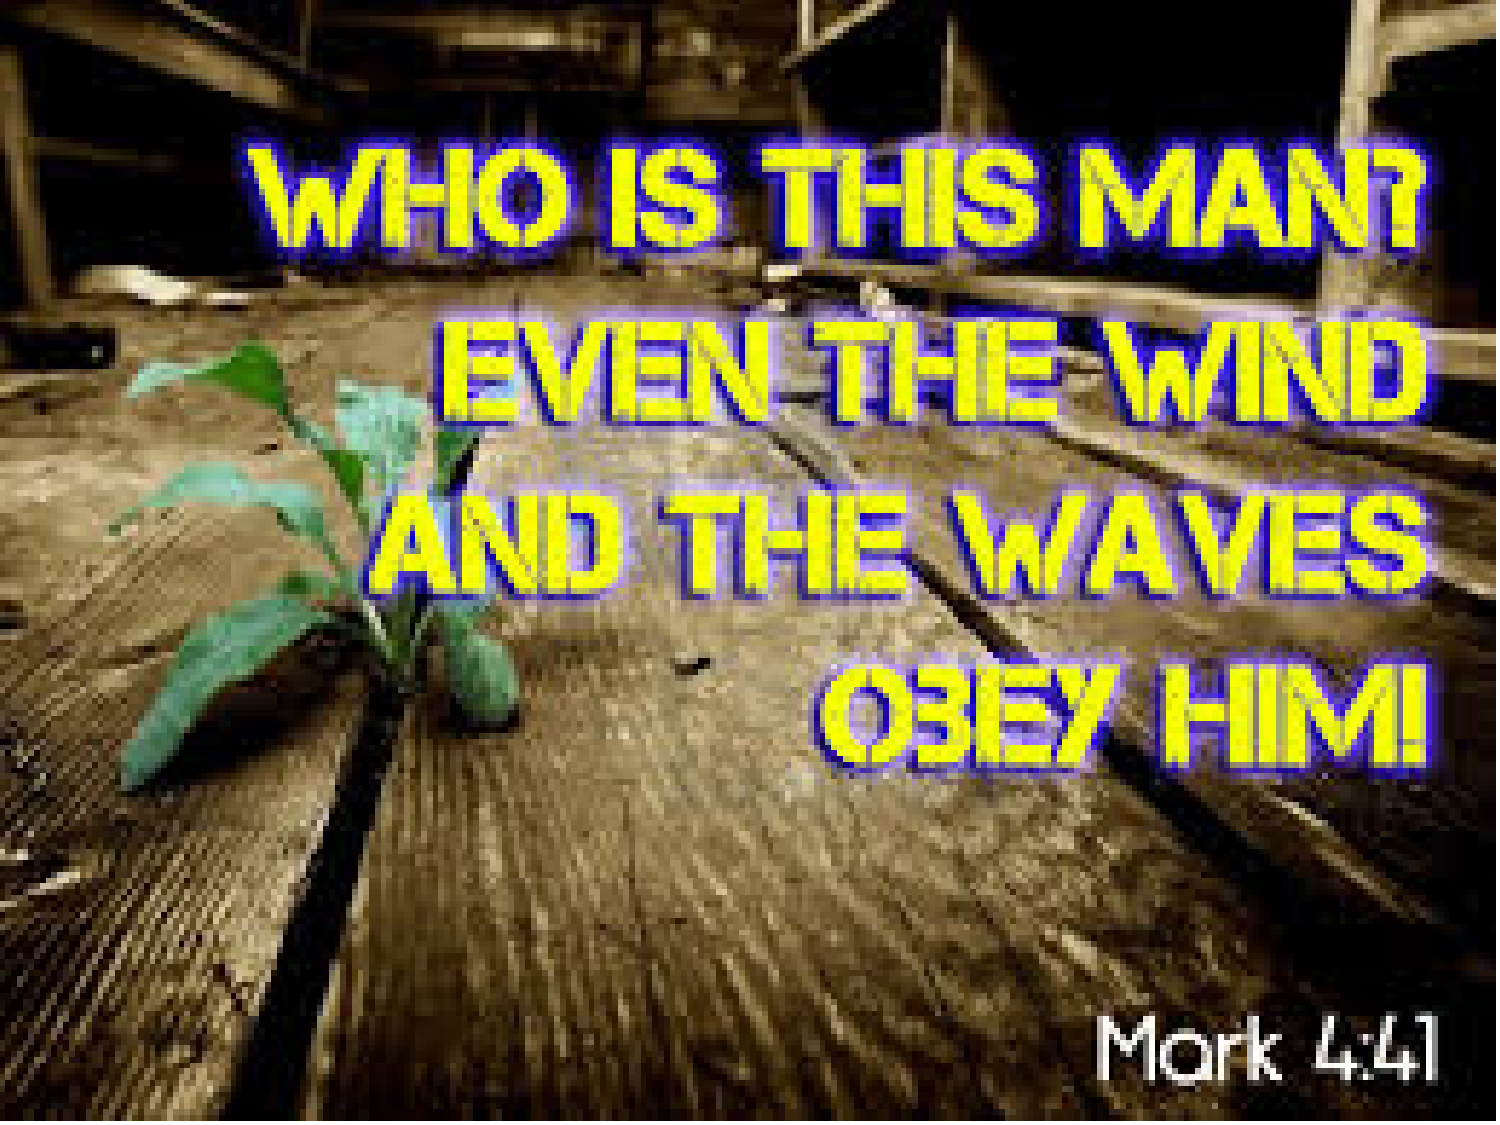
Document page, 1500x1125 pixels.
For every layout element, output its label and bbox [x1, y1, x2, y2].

list [0, 0, 1497, 1121]
